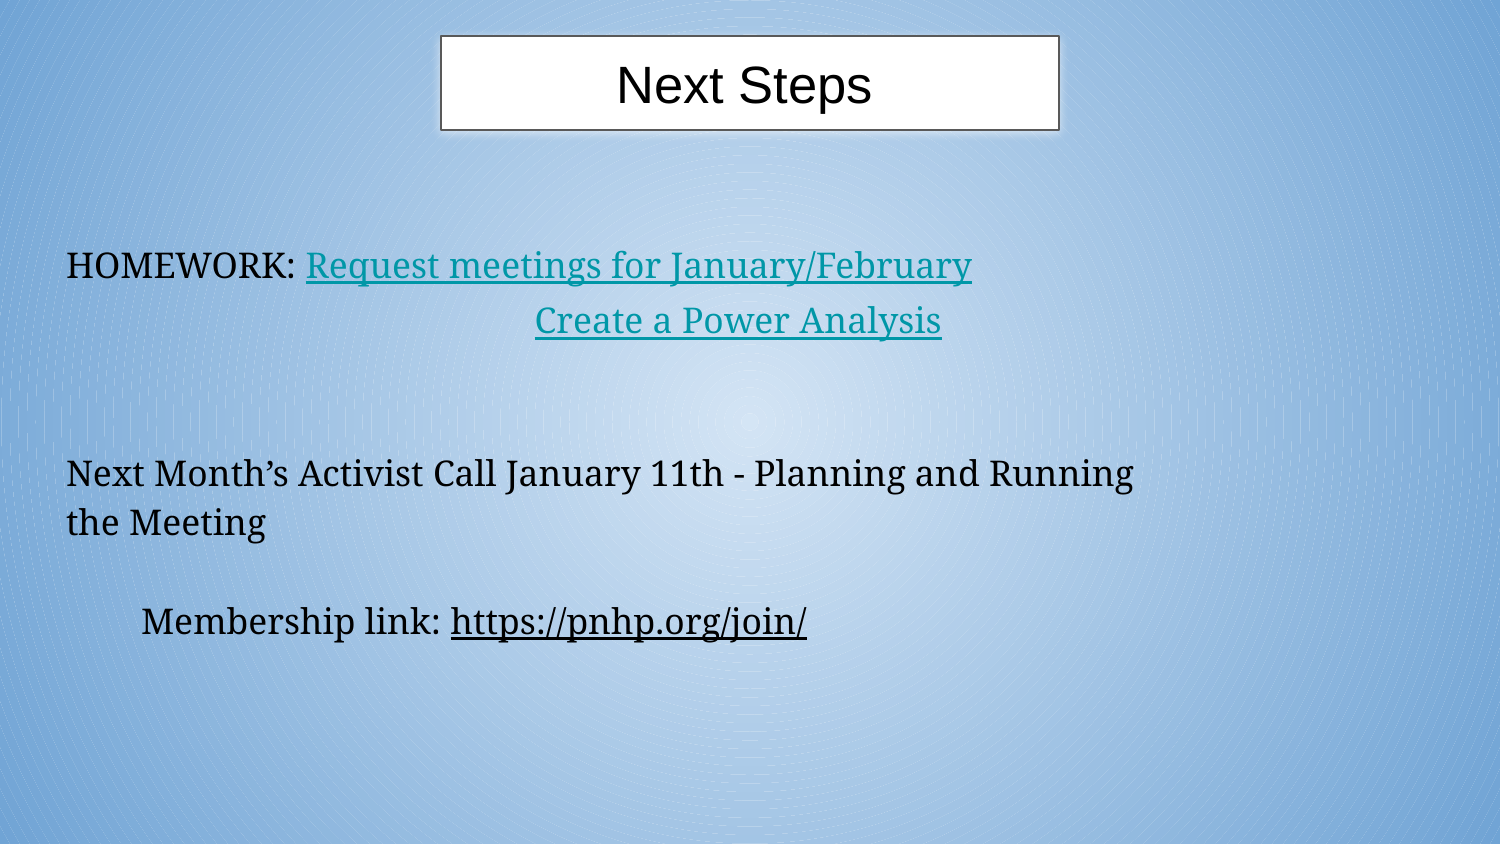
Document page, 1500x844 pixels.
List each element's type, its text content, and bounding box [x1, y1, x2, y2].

text_box [900, 36, 1059, 130]
title Next Steps [601, 36, 900, 130]
text_box [440, 36, 601, 130]
list HOMEWORK: Request meetings for January/February Create a Power Analysis Next Month’s Activist Call January 11th - Planning and Running the Meeting Membership link: https://pnhp.org/join/ [51, 220, 1164, 717]
